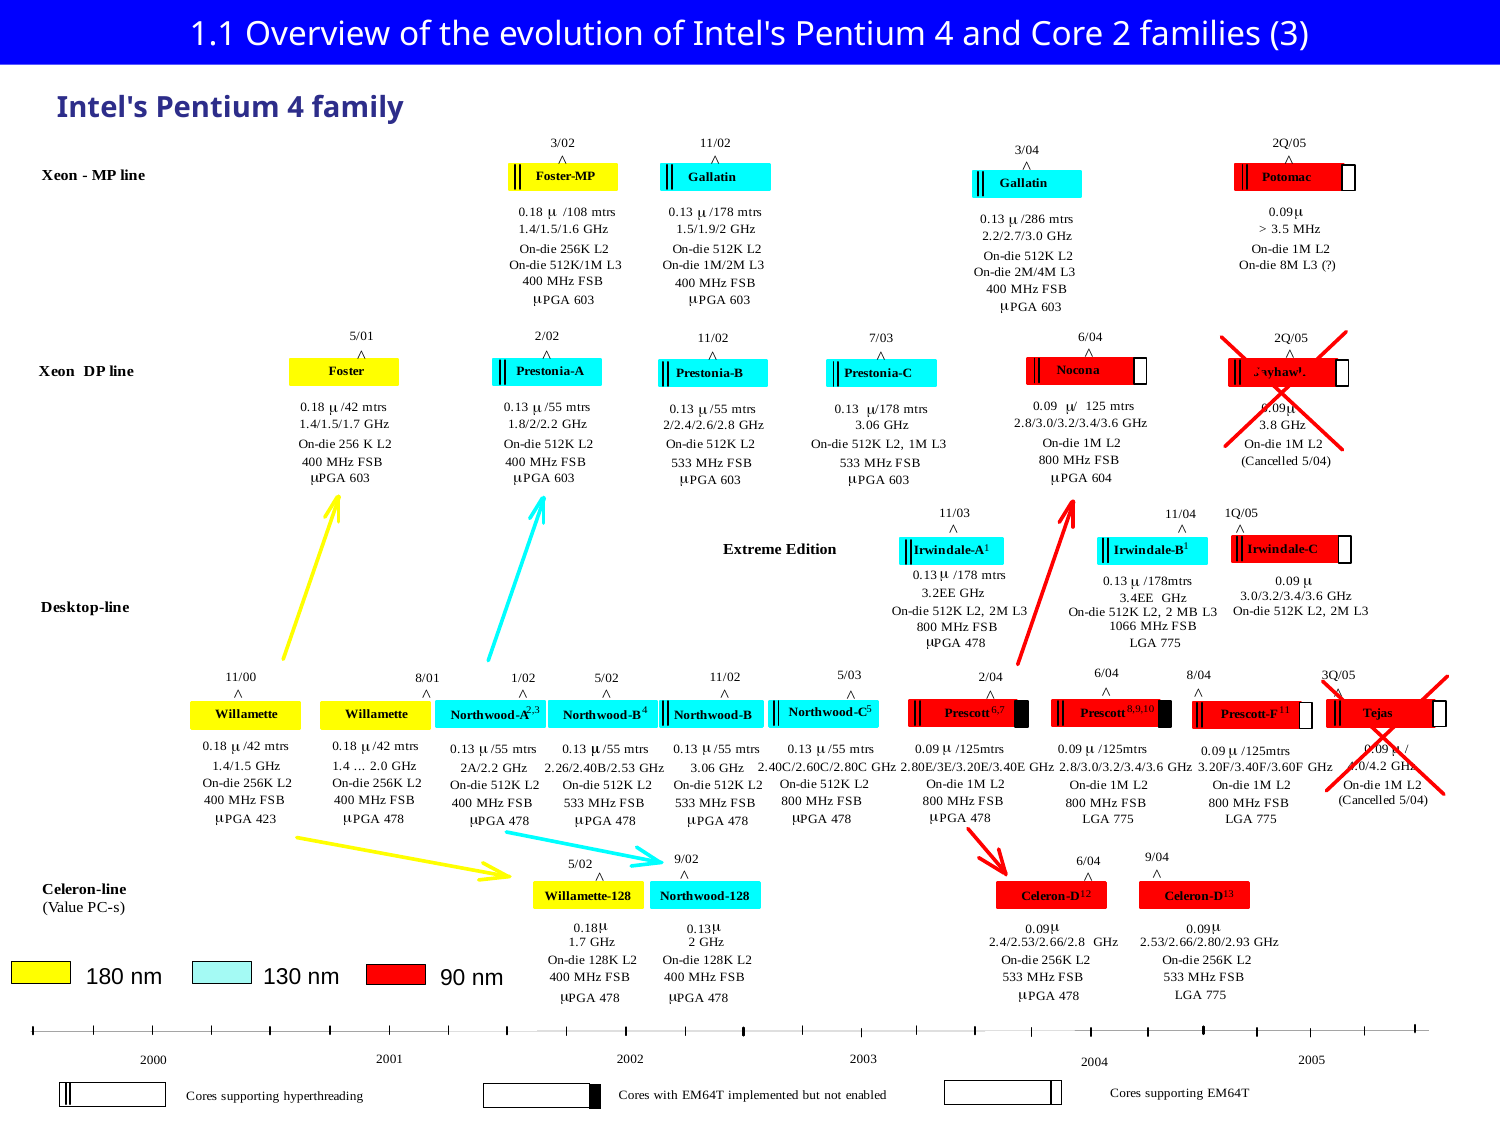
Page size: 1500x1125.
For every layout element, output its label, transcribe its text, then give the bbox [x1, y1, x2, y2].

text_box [26, 134, 1452, 1110]
text_box [11, 961, 21, 984]
text_box Intel's Pentium 4 family [42, 81, 420, 131]
title 1.1 Overview of the evolution of Intel's Pentium 4 and Core 2 families (3) [0, 0, 1500, 65]
